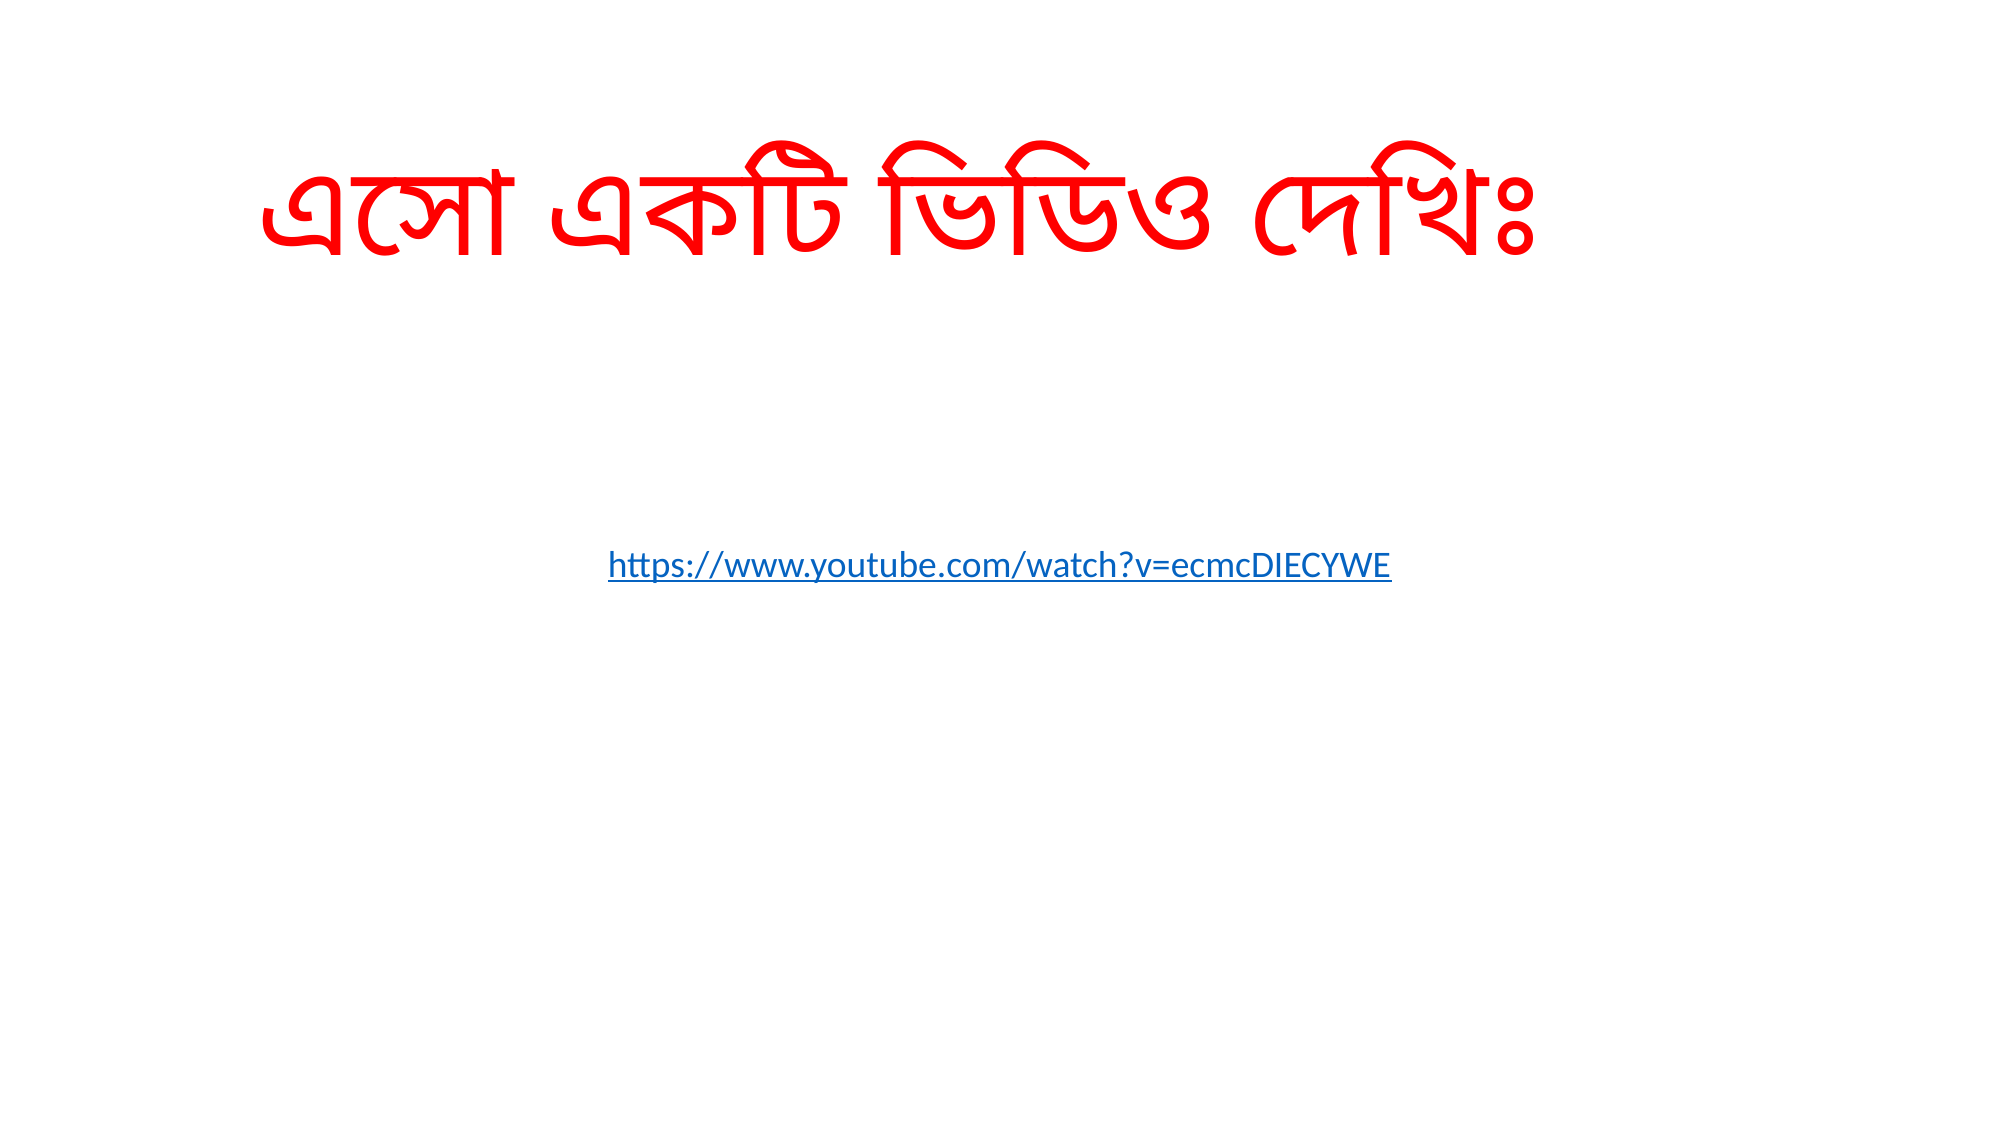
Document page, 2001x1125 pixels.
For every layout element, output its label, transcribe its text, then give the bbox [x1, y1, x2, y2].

text_box এসো একটি ভিডিও দেখিঃ [126, 122, 1714, 288]
text_box https://www.youtube.com/watch?v=ecmcDIECYWE [593, 532, 1407, 592]
